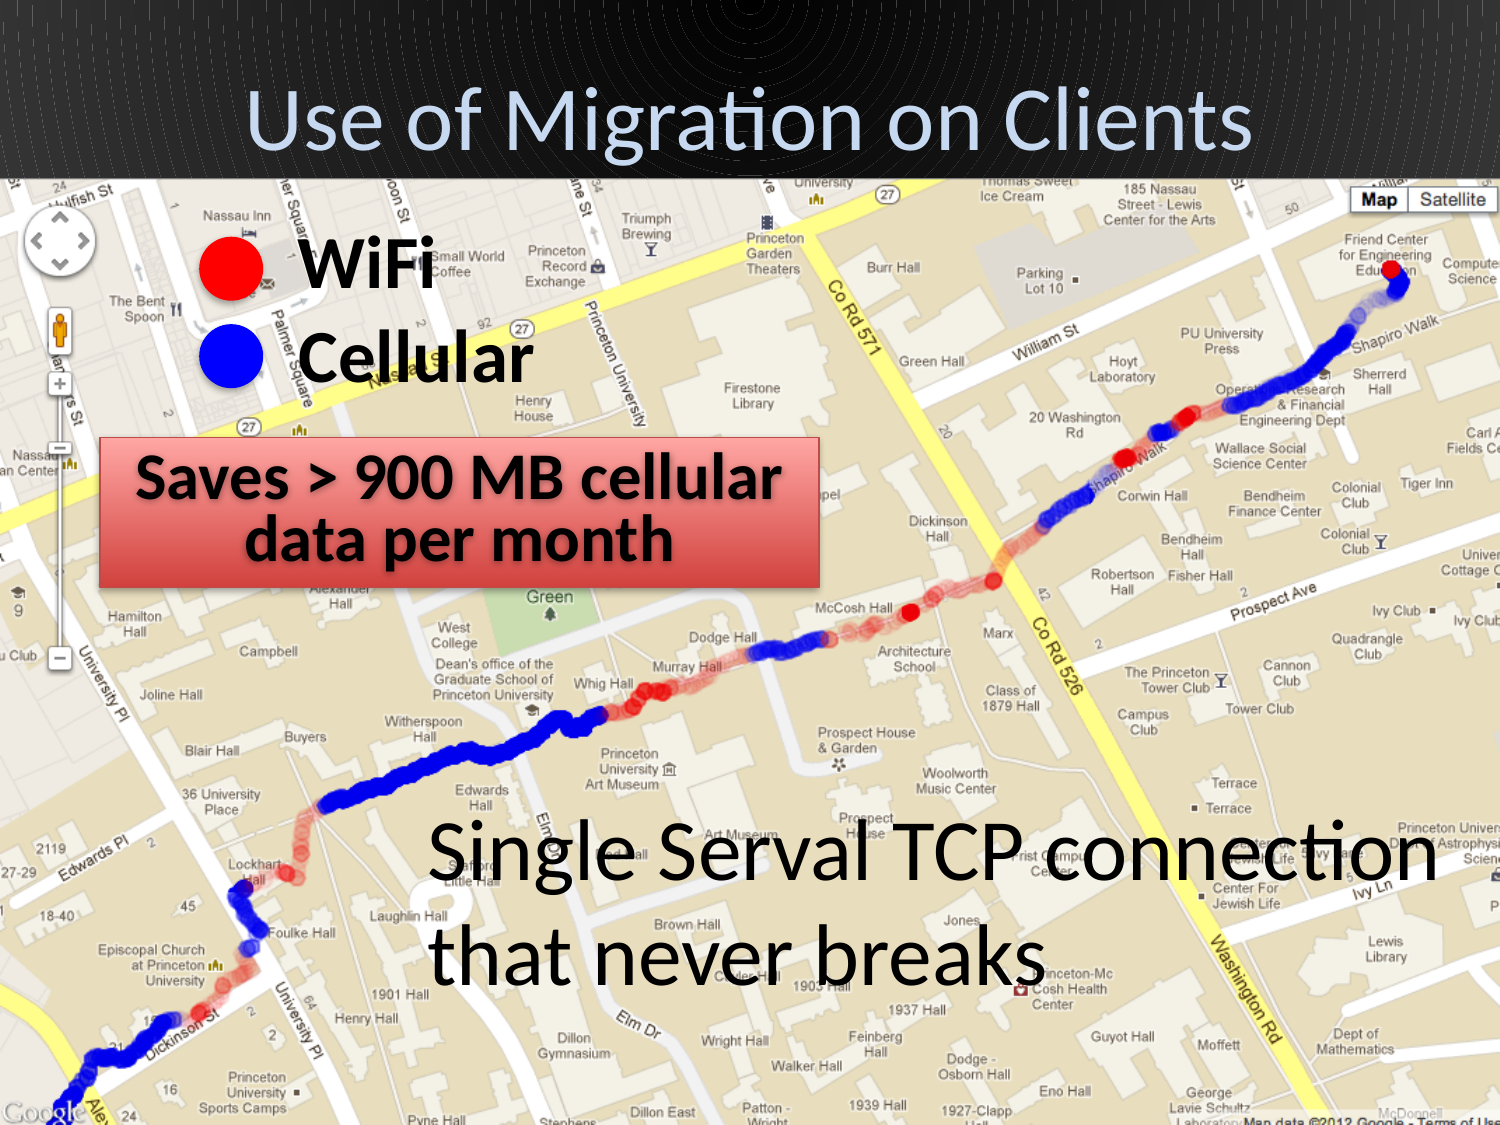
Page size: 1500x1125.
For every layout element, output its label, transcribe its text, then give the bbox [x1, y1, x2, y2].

title Use of Migration on Clients [0, 19, 1500, 177]
picture [0, 177, 1500, 1125]
